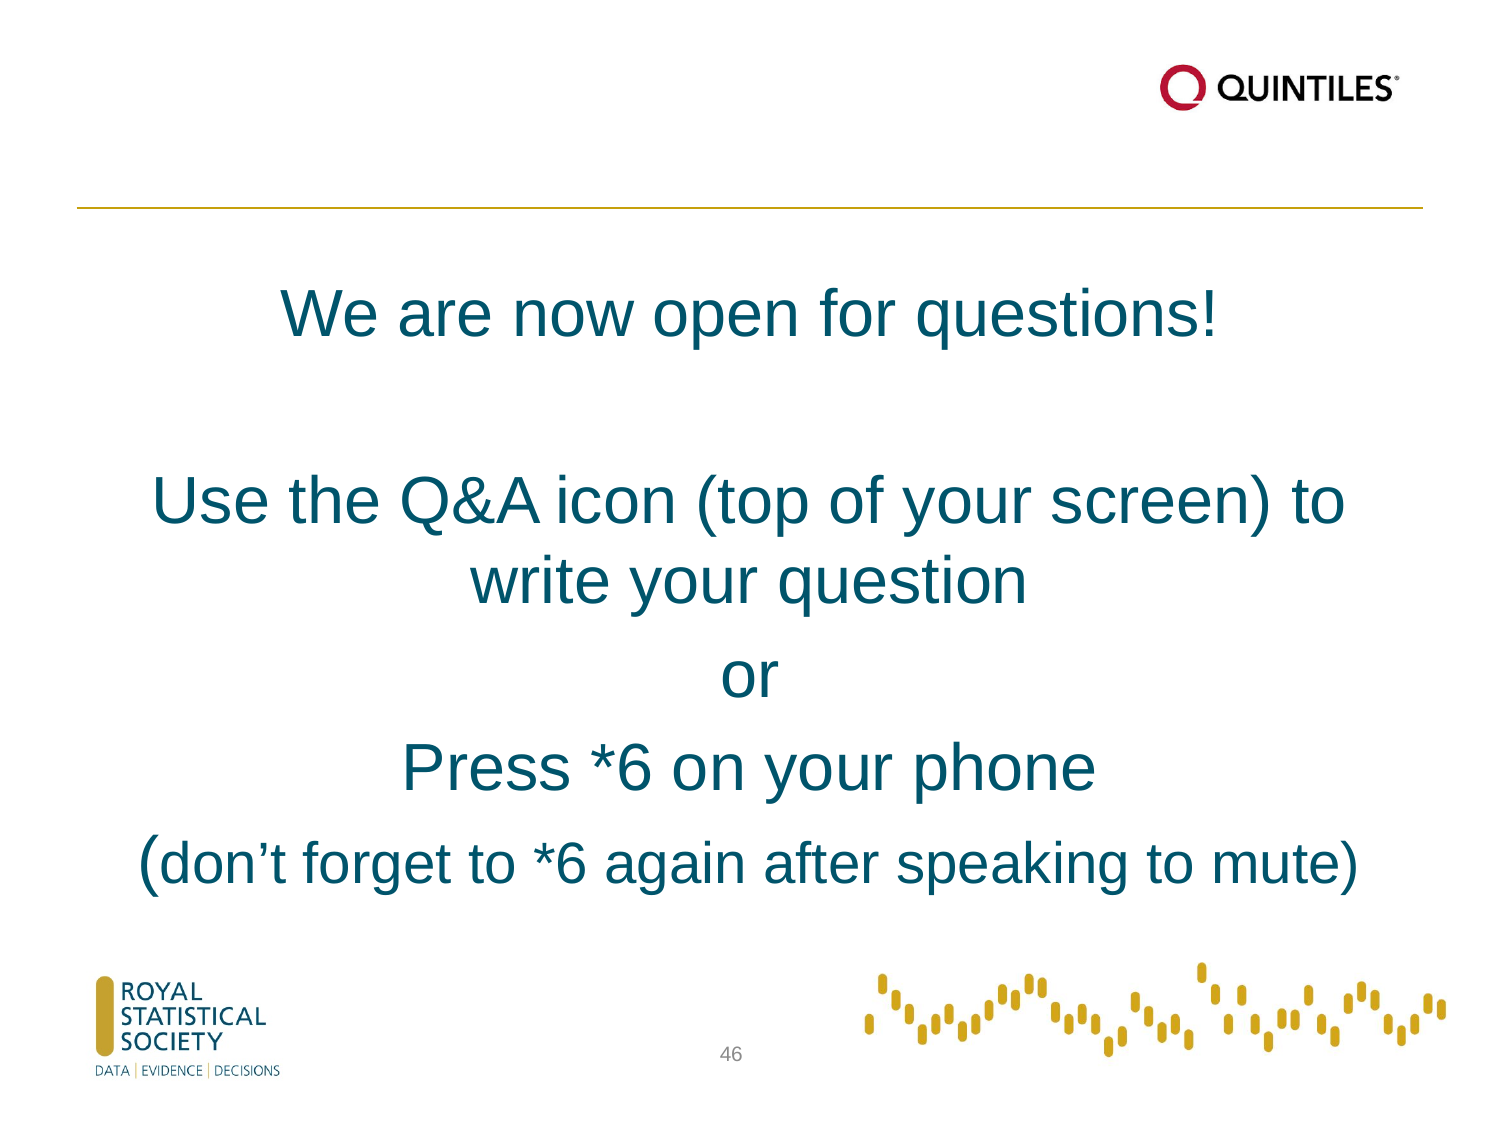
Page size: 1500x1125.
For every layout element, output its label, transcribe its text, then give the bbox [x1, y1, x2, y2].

picture [53, 961, 308, 1096]
picture [1151, 54, 1406, 119]
picture [841, 952, 1465, 1074]
slide_number 46 [407, 1023, 758, 1084]
list We are now open for questions! Use the Q&A icon (top of your screen) to write your question or Press *6 on your phone (don’t forget to *6 again after speaking to mute) [75, 262, 1425, 1005]
